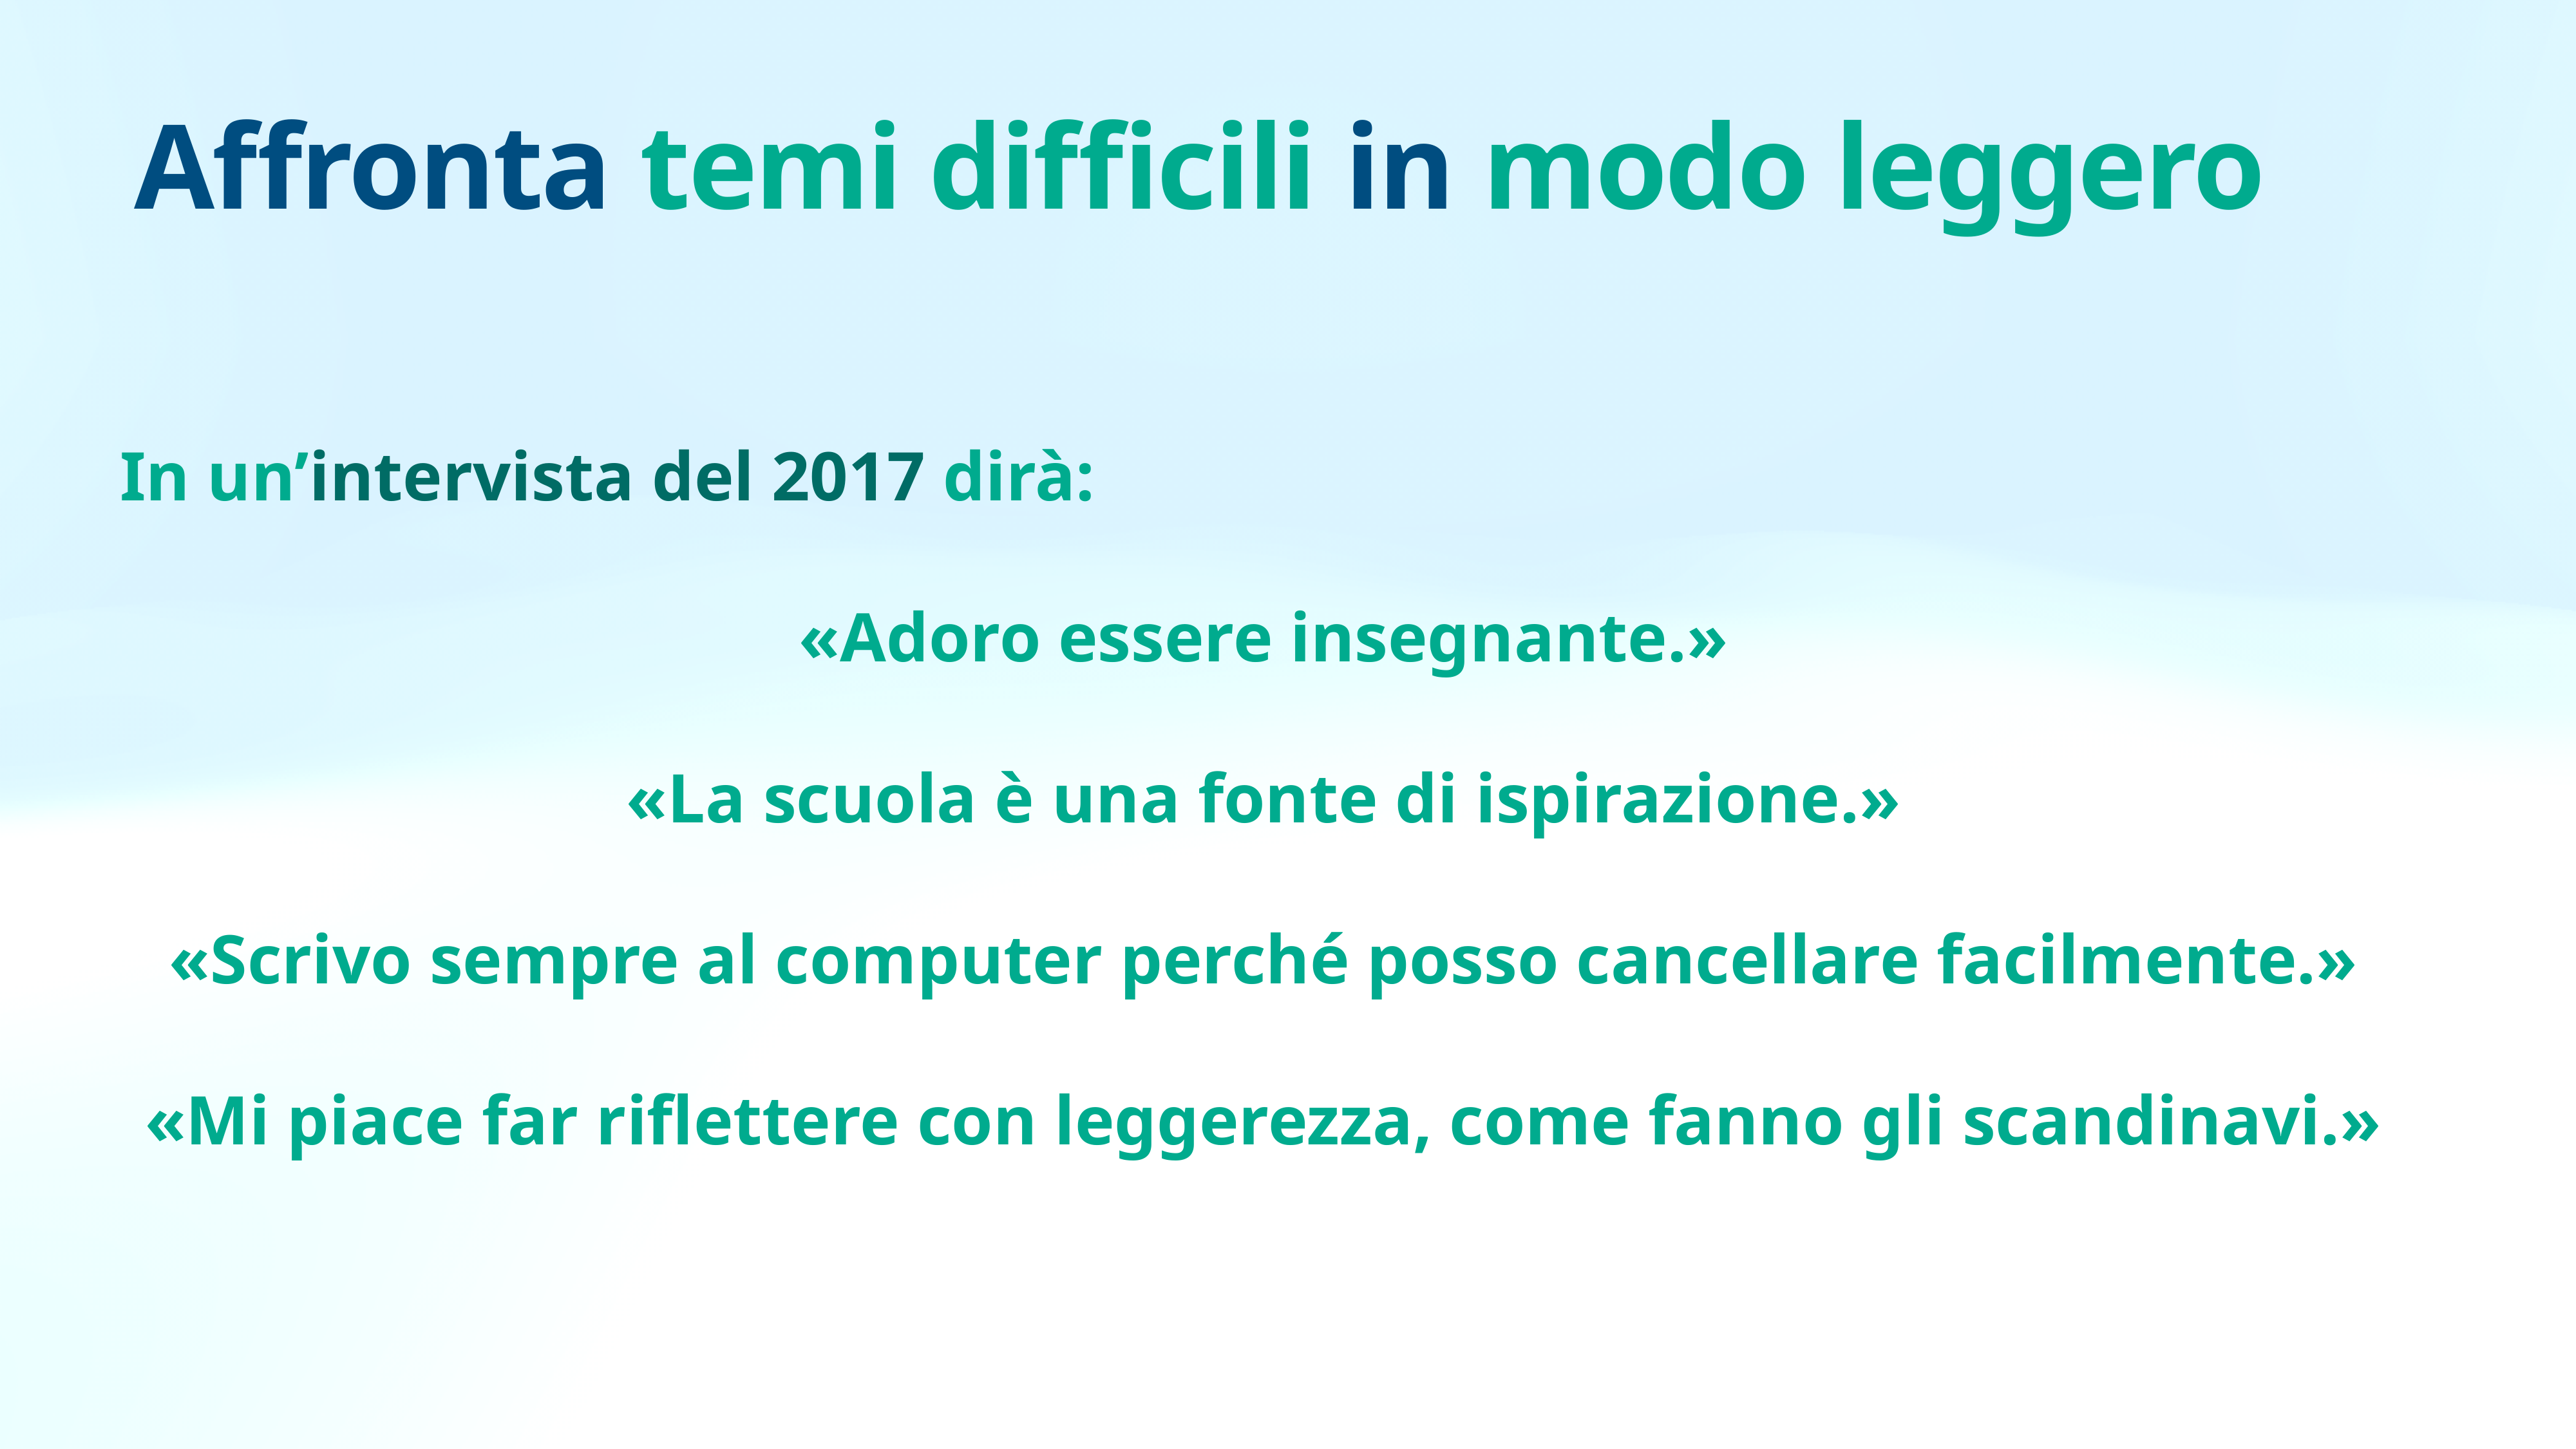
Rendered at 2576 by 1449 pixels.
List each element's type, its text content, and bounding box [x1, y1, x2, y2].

text_box In un’intervista del 2017 dirà: «Adoro essere insegnante.» «La scuola è una fonte di ispirazione.» «Scrivo sempre al computer perché posso cancellare facilmente.» «Mi piace far riflettere con leggerezza, come fanno gli scandinavi.» [114, 428, 2414, 1164]
title Affronta temi difficili in modo leggero [128, 113, 2513, 266]
picture [0, 0, 2576, 1449]
